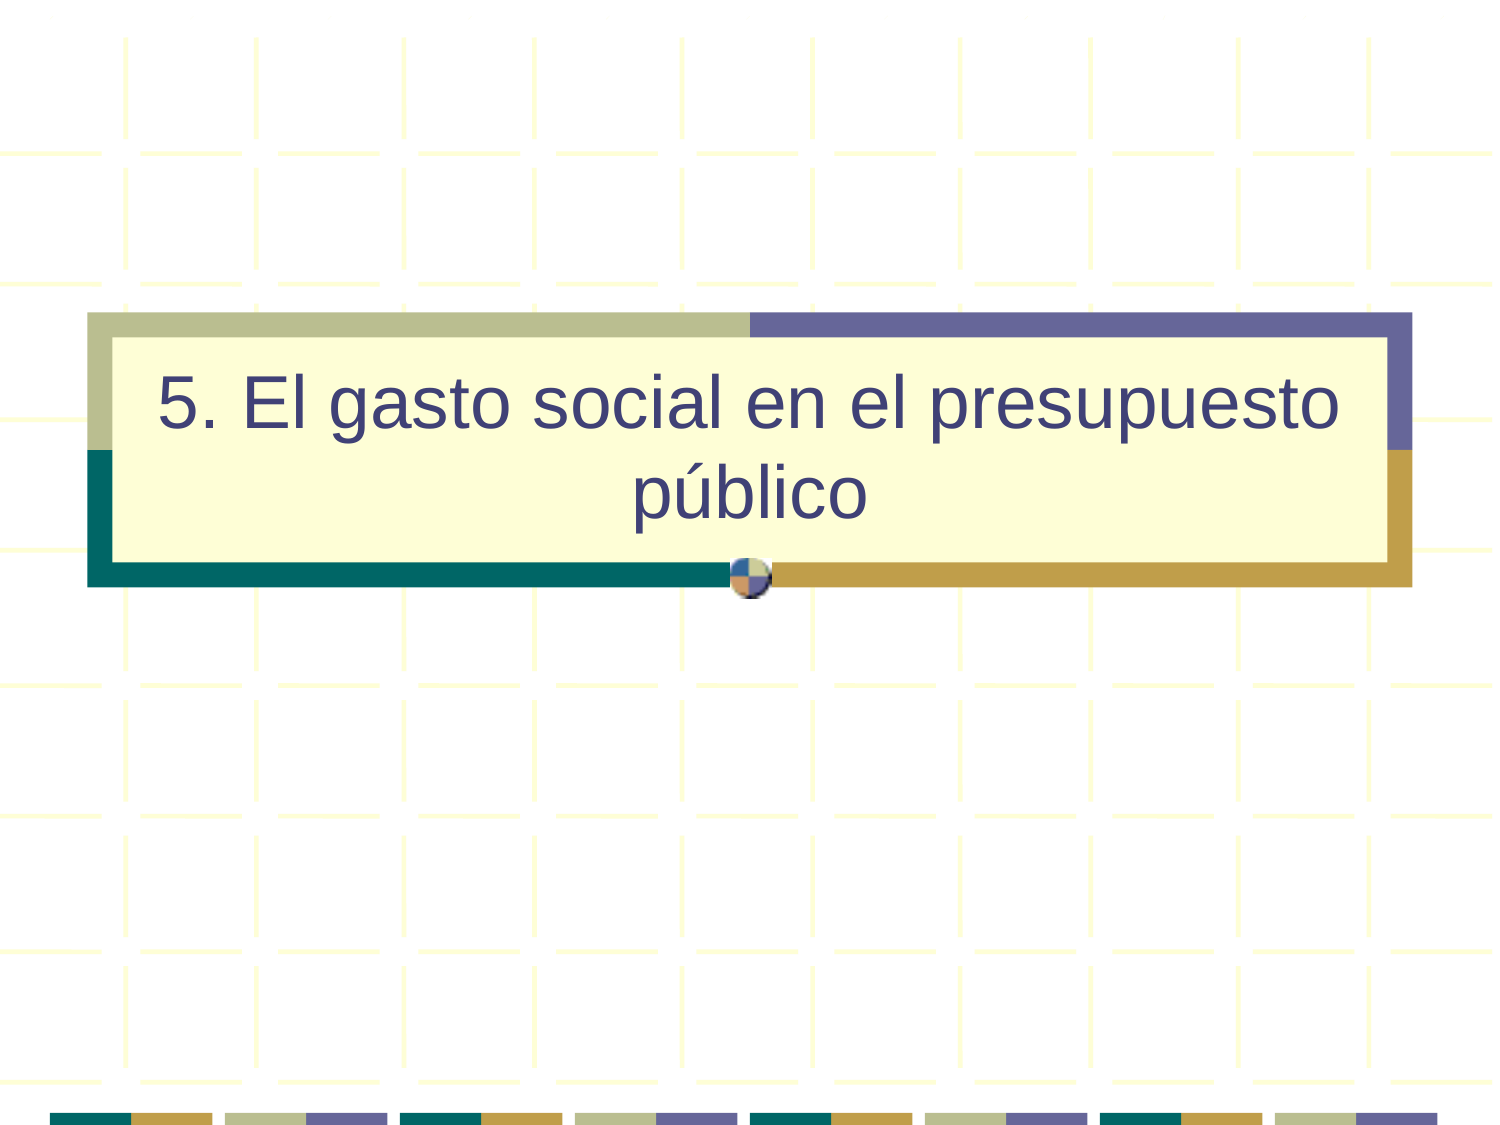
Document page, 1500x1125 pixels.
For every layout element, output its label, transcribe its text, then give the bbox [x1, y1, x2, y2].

picture [730, 558, 772, 599]
title 5. El gasto social en el presupuesto público [112, 349, 1388, 538]
